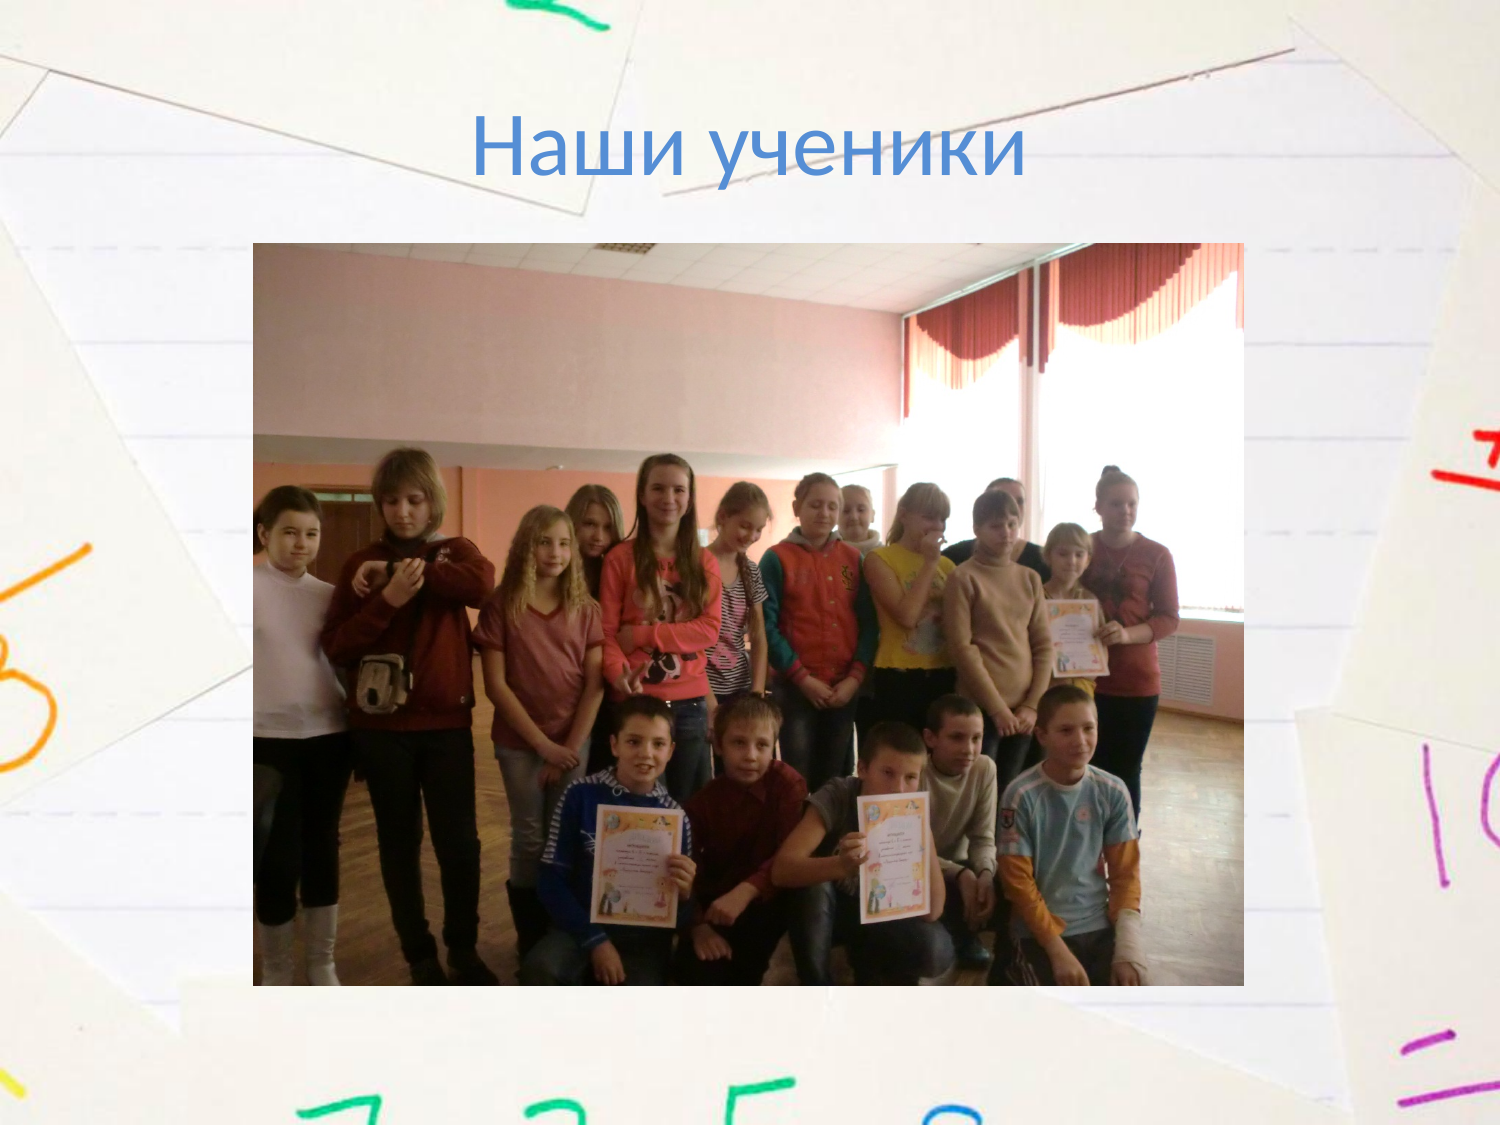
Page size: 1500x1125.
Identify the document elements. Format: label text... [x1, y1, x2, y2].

title Наши ученики [75, 45, 1425, 233]
picture [0, 0, 1500, 1125]
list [253, 243, 1245, 987]
